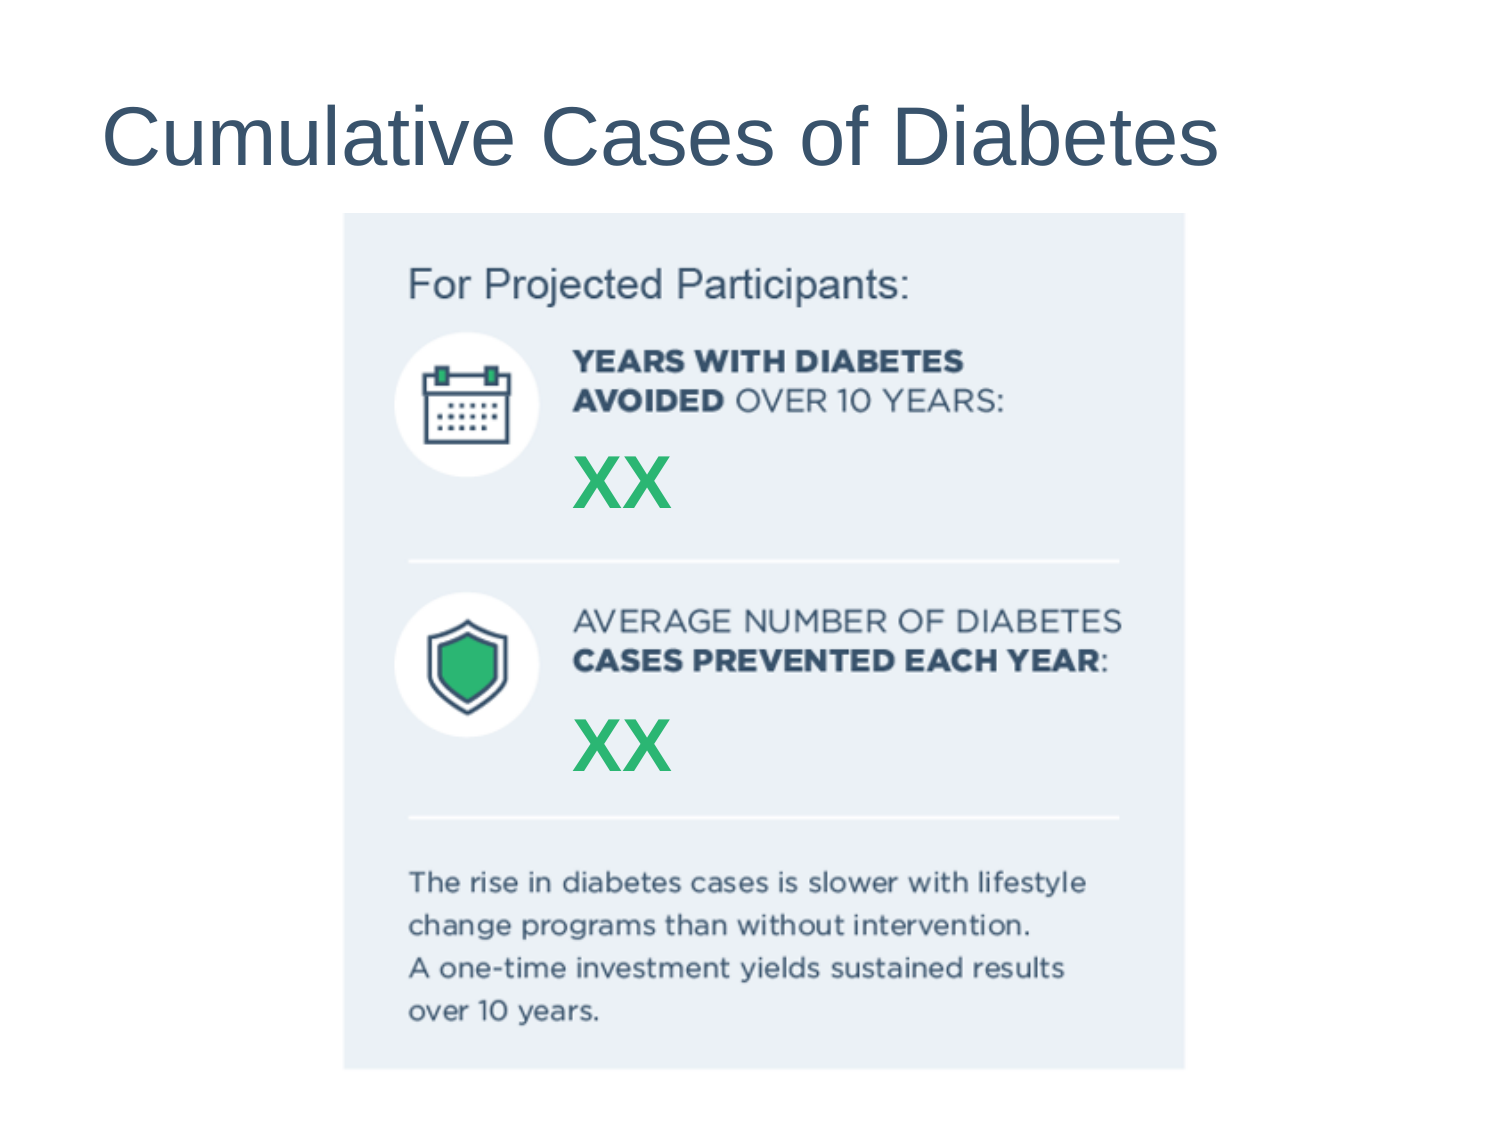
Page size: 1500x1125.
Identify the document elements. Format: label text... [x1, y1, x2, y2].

title Cumulative Cases of Diabetes [86, 75, 1259, 352]
picture [323, 212, 1213, 1094]
